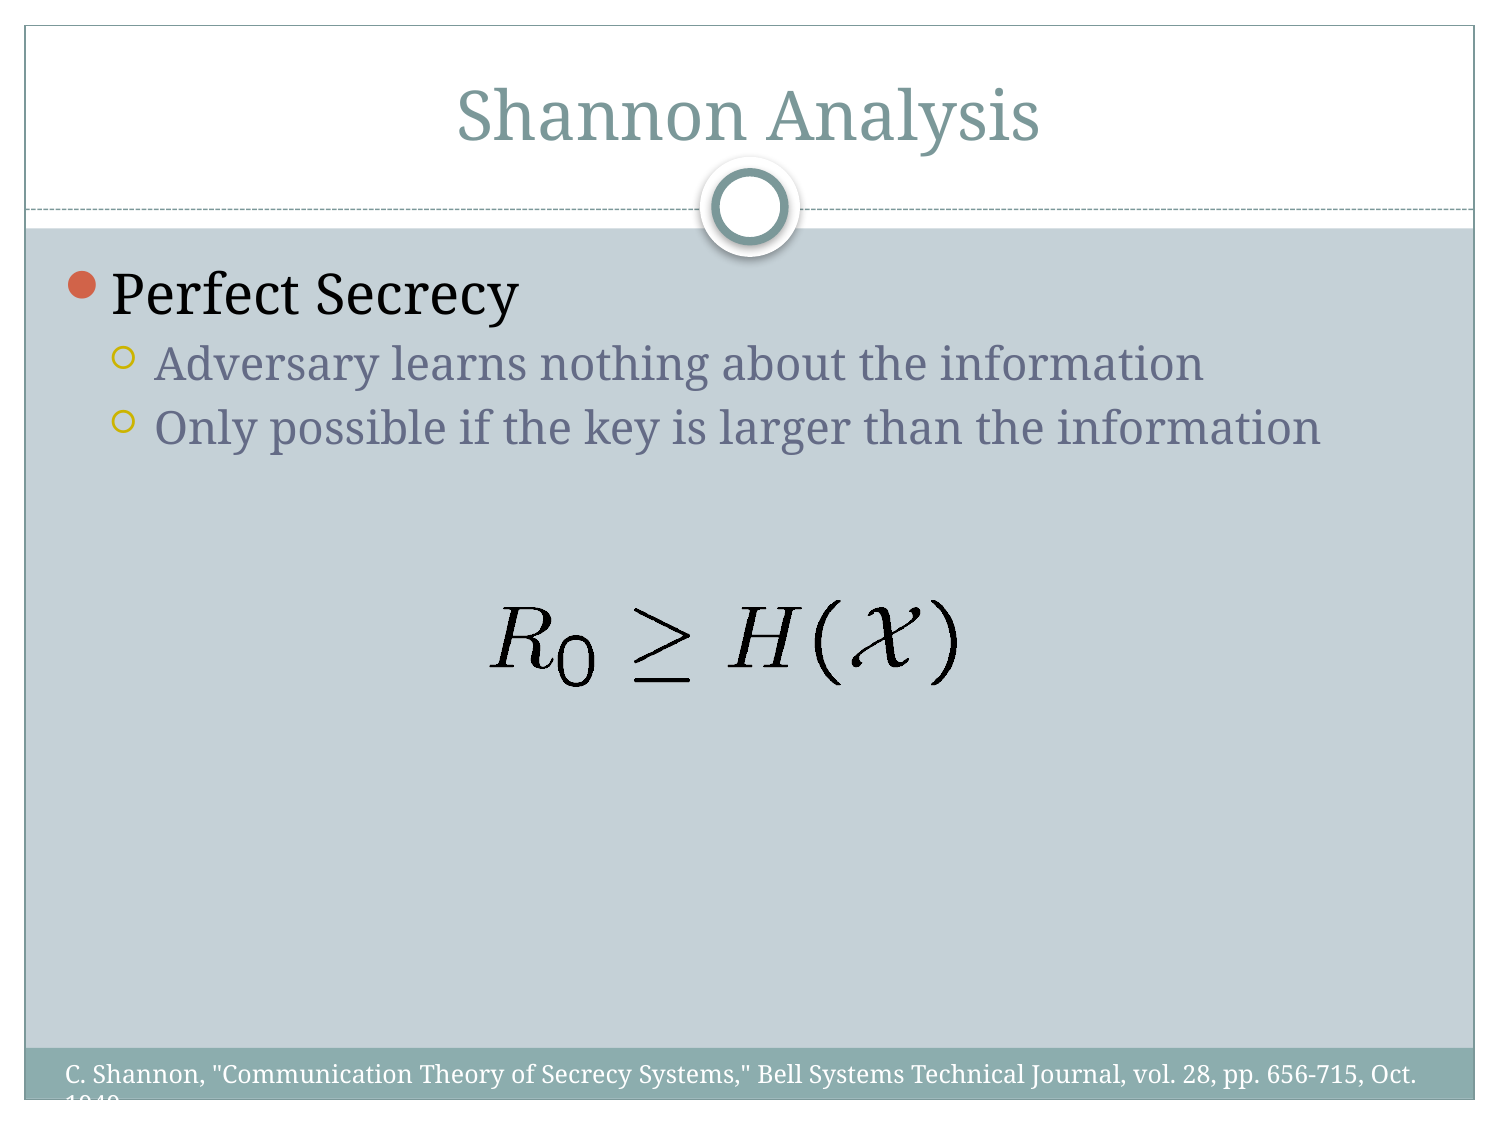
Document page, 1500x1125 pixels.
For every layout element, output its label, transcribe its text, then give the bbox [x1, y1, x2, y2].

title Shannon Analysis [49, 37, 1450, 162]
list Perfect Secrecy Adversary learns nothing about the information Only possible if the key is larger than the information [49, 250, 1445, 1001]
footer C. Shannon, "Communication Theory of Secrecy Systems," Bell Systems Technical Journal, vol. 28, pp. 656-715, Oct. 1949. [50, 1051, 1450, 1112]
picture [487, 599, 961, 688]
